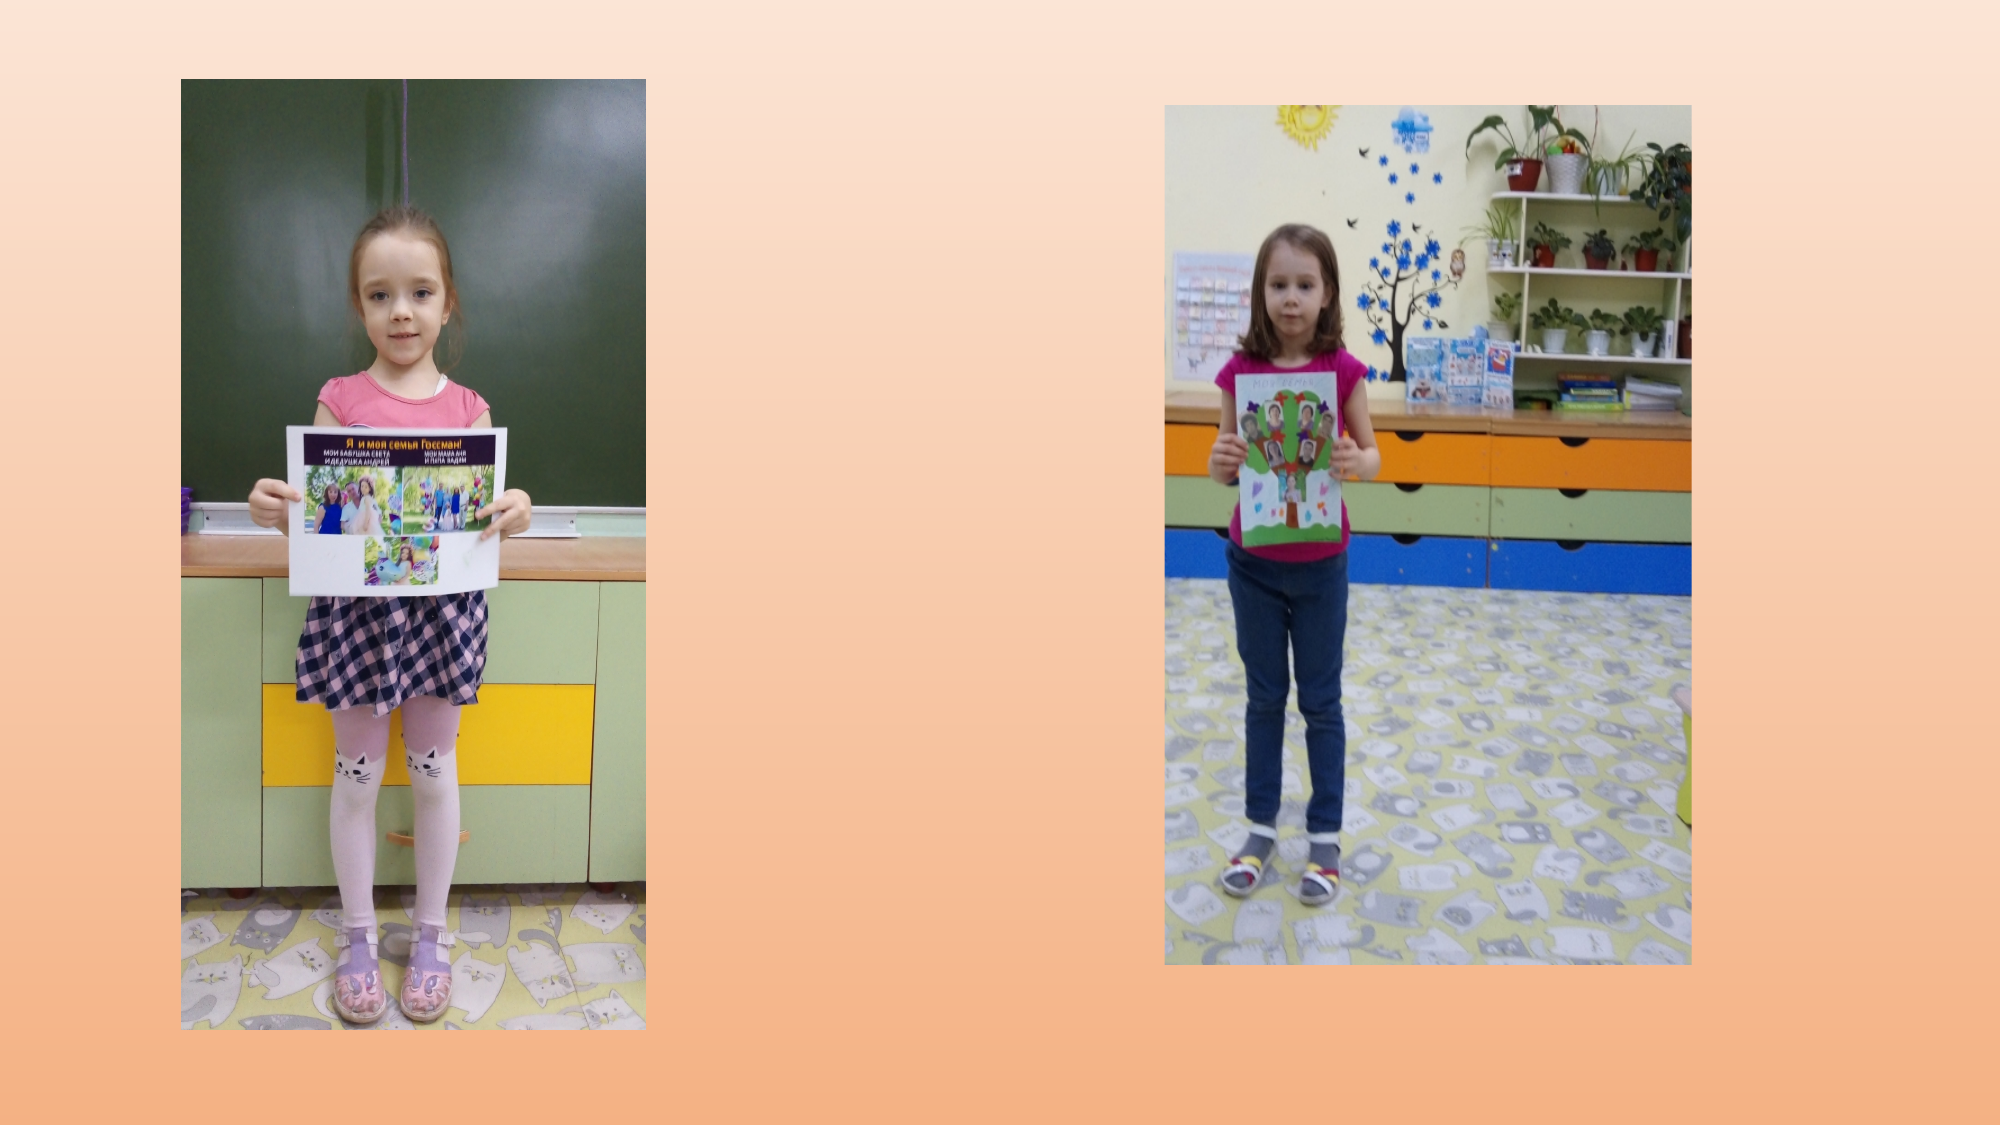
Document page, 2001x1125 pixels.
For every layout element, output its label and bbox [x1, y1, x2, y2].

picture [181, 79, 646, 1030]
picture [1164, 105, 1692, 965]
